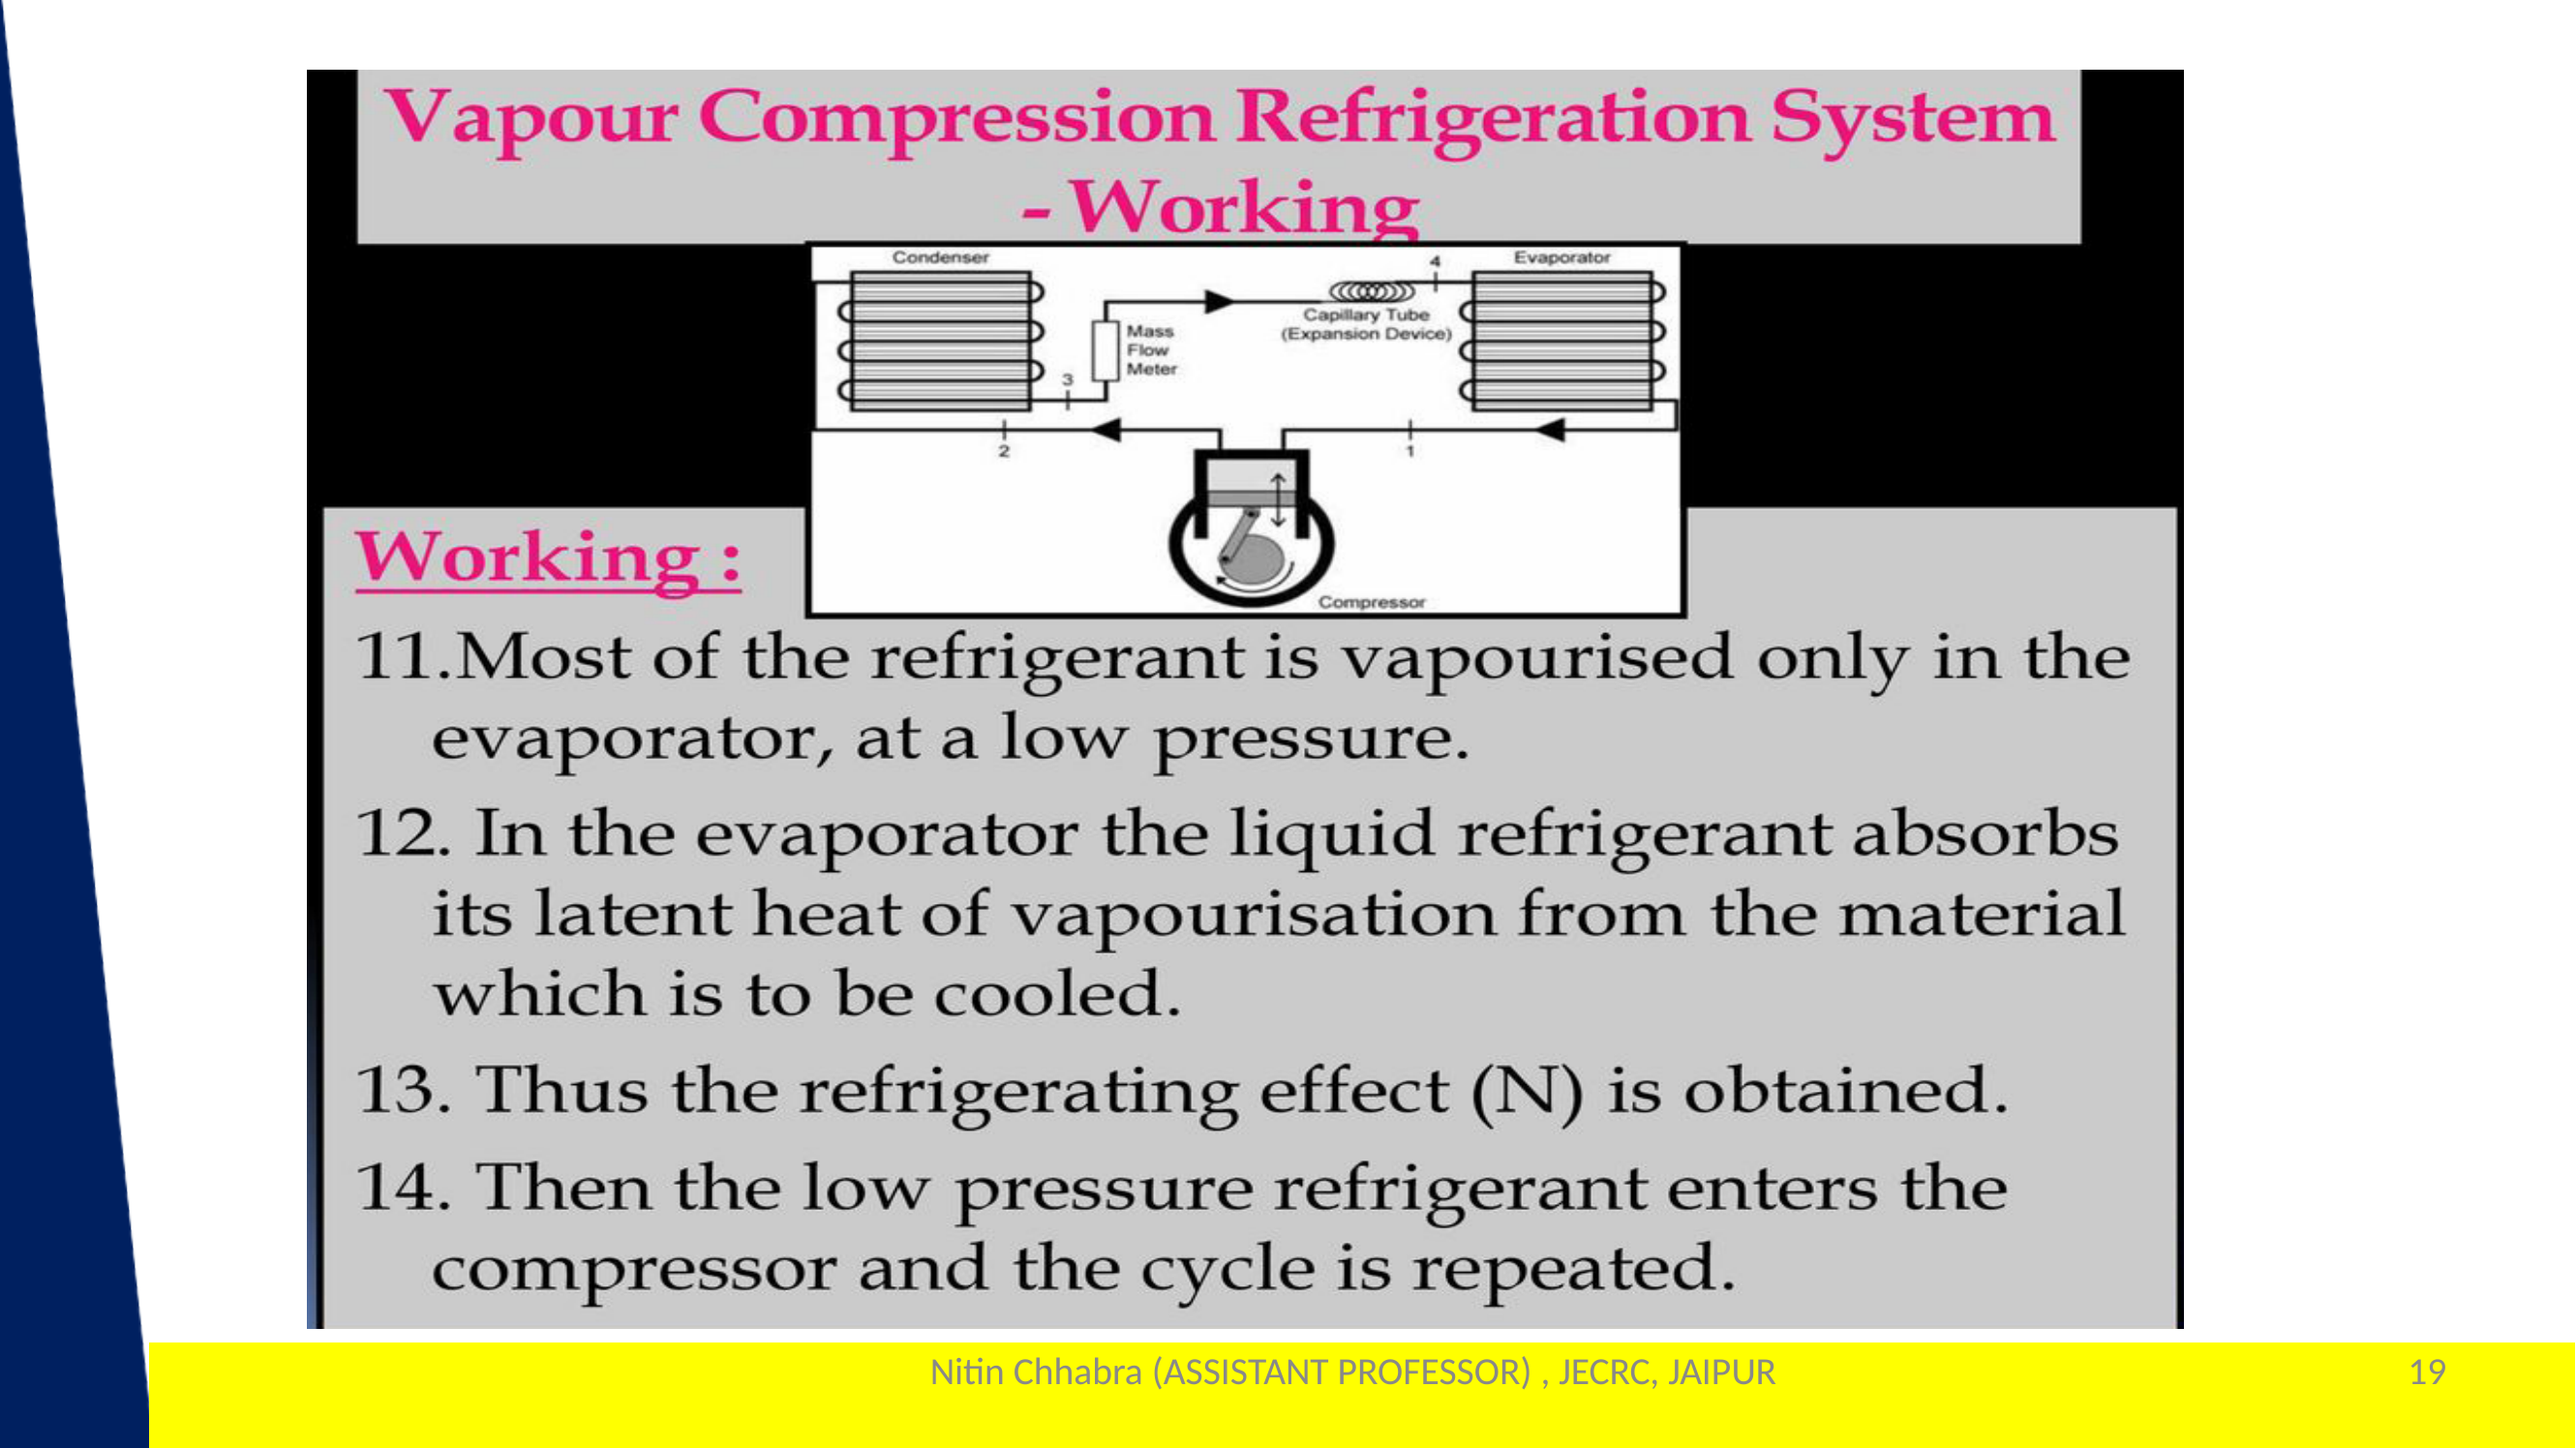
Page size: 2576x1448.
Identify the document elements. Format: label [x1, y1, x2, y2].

picture [307, 70, 2184, 1329]
text_box [0, 0, 2576, 1448]
